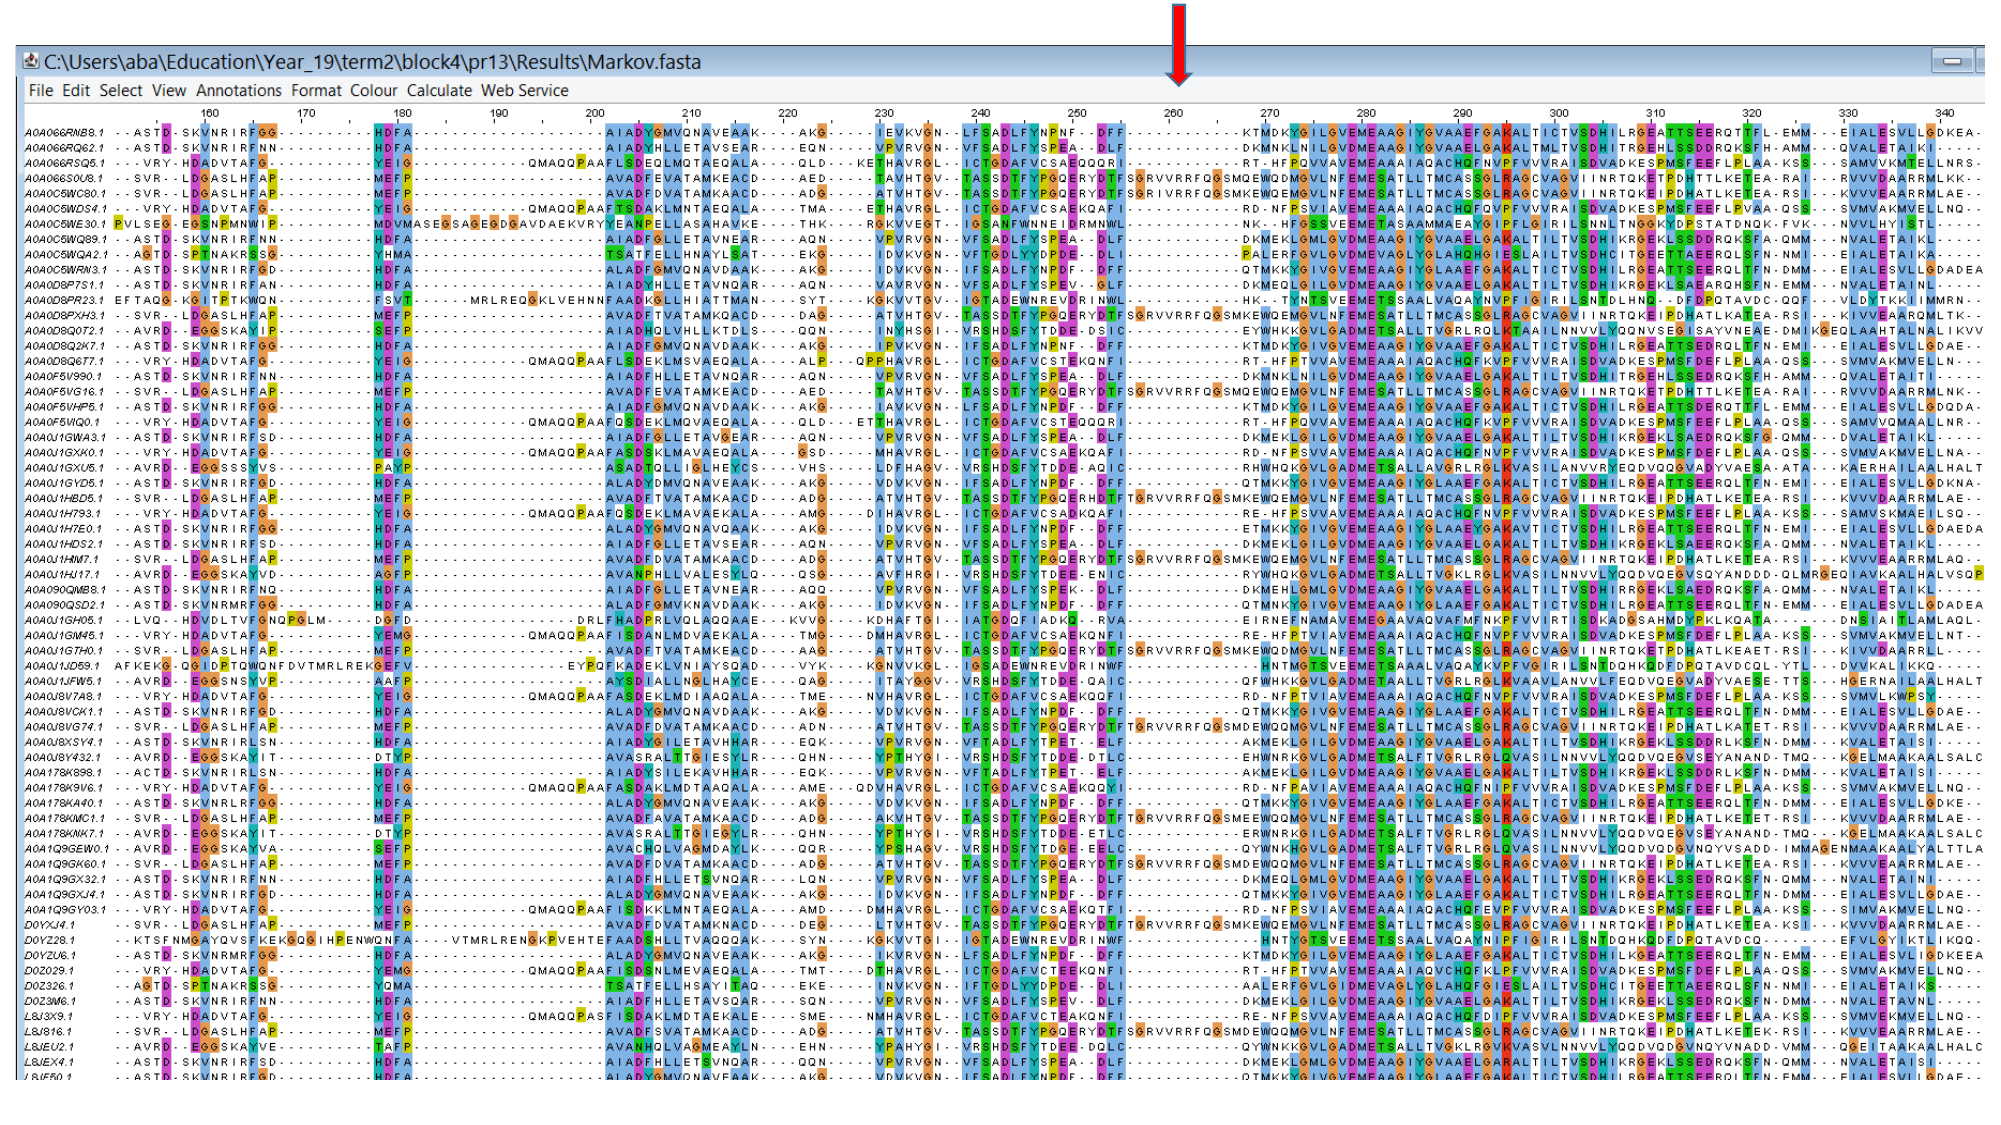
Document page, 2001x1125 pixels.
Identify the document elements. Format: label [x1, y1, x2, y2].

text_box [1171, 3, 1187, 45]
picture [14, 45, 1985, 1080]
